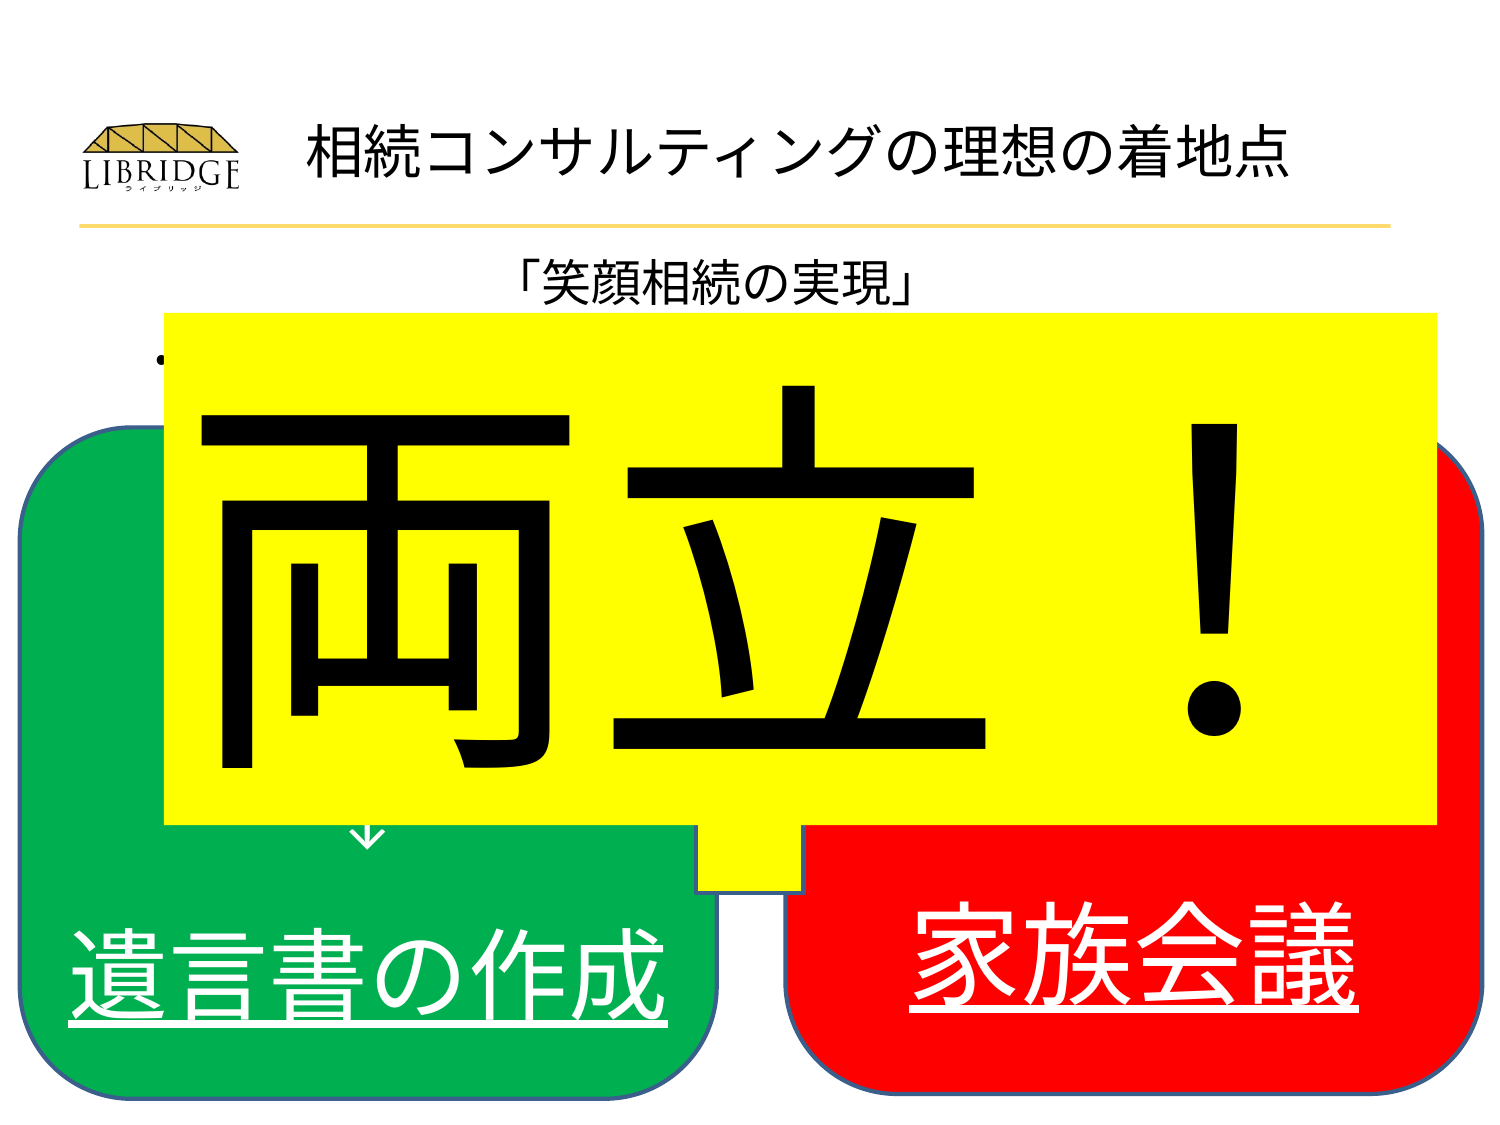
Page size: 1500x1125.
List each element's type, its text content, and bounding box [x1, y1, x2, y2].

text_box 「笑顔相続の実現」 ・・・これも良いが、より自らの言葉で言語化しておくことが望ましい [267, 213, 1293, 225]
text_box 相続コンサルティングの理想の着地点 [290, 107, 1307, 193]
text_box 法的に有効な 書類の作成 ↓ 遺言書の作成 [17, 425, 719, 1101]
text_box 「笑顔相続の実現」 ・・・これも良いが、より自らの言葉で言語化しておくことが望ましい [140, 234, 1293, 387]
text_box 家族間（関係者間）の合意形成 ↓ 家族会議 [783, 442, 1485, 1097]
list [52, 66, 263, 275]
text_box [694, 826, 806, 895]
text_box 両立！ [163, 312, 1438, 826]
